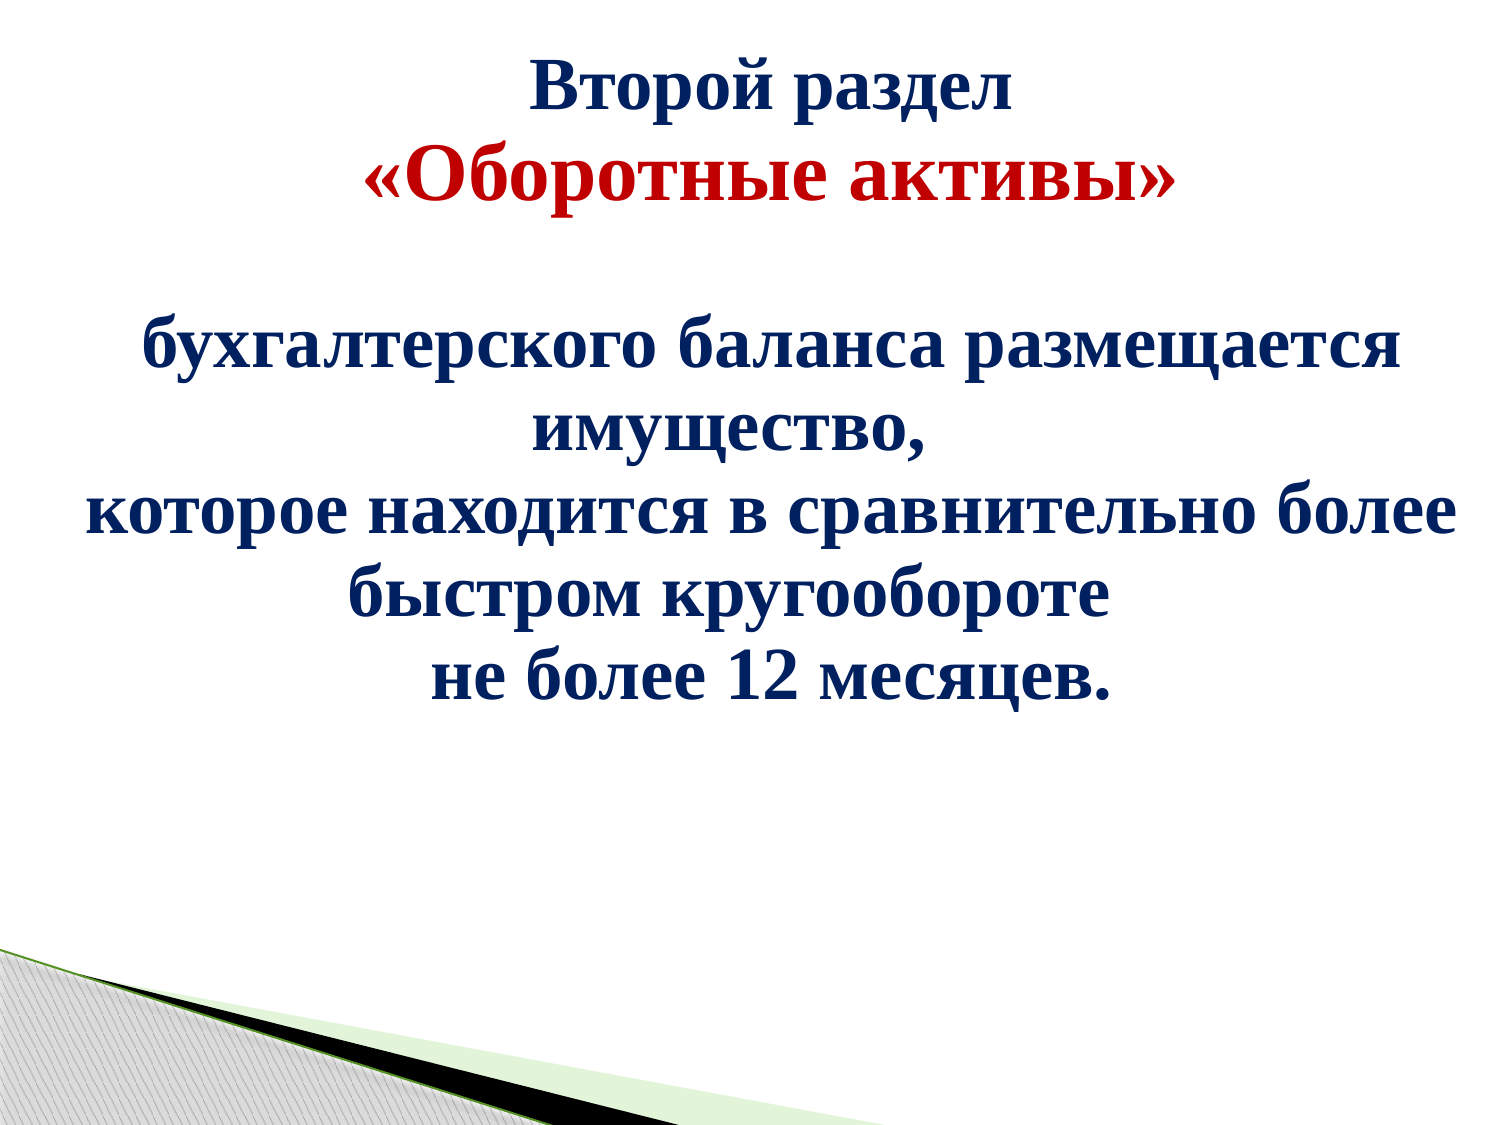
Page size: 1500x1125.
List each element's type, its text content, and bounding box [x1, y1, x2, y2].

text_box [991, 326, 1022, 432]
table_header Второй раздел «Оборотные активы» бухгалтерского баланса размещается имущество, которое находится в сравнительно более быстром кругообороте не более 12 месяцев. [0, 43, 1471, 863]
